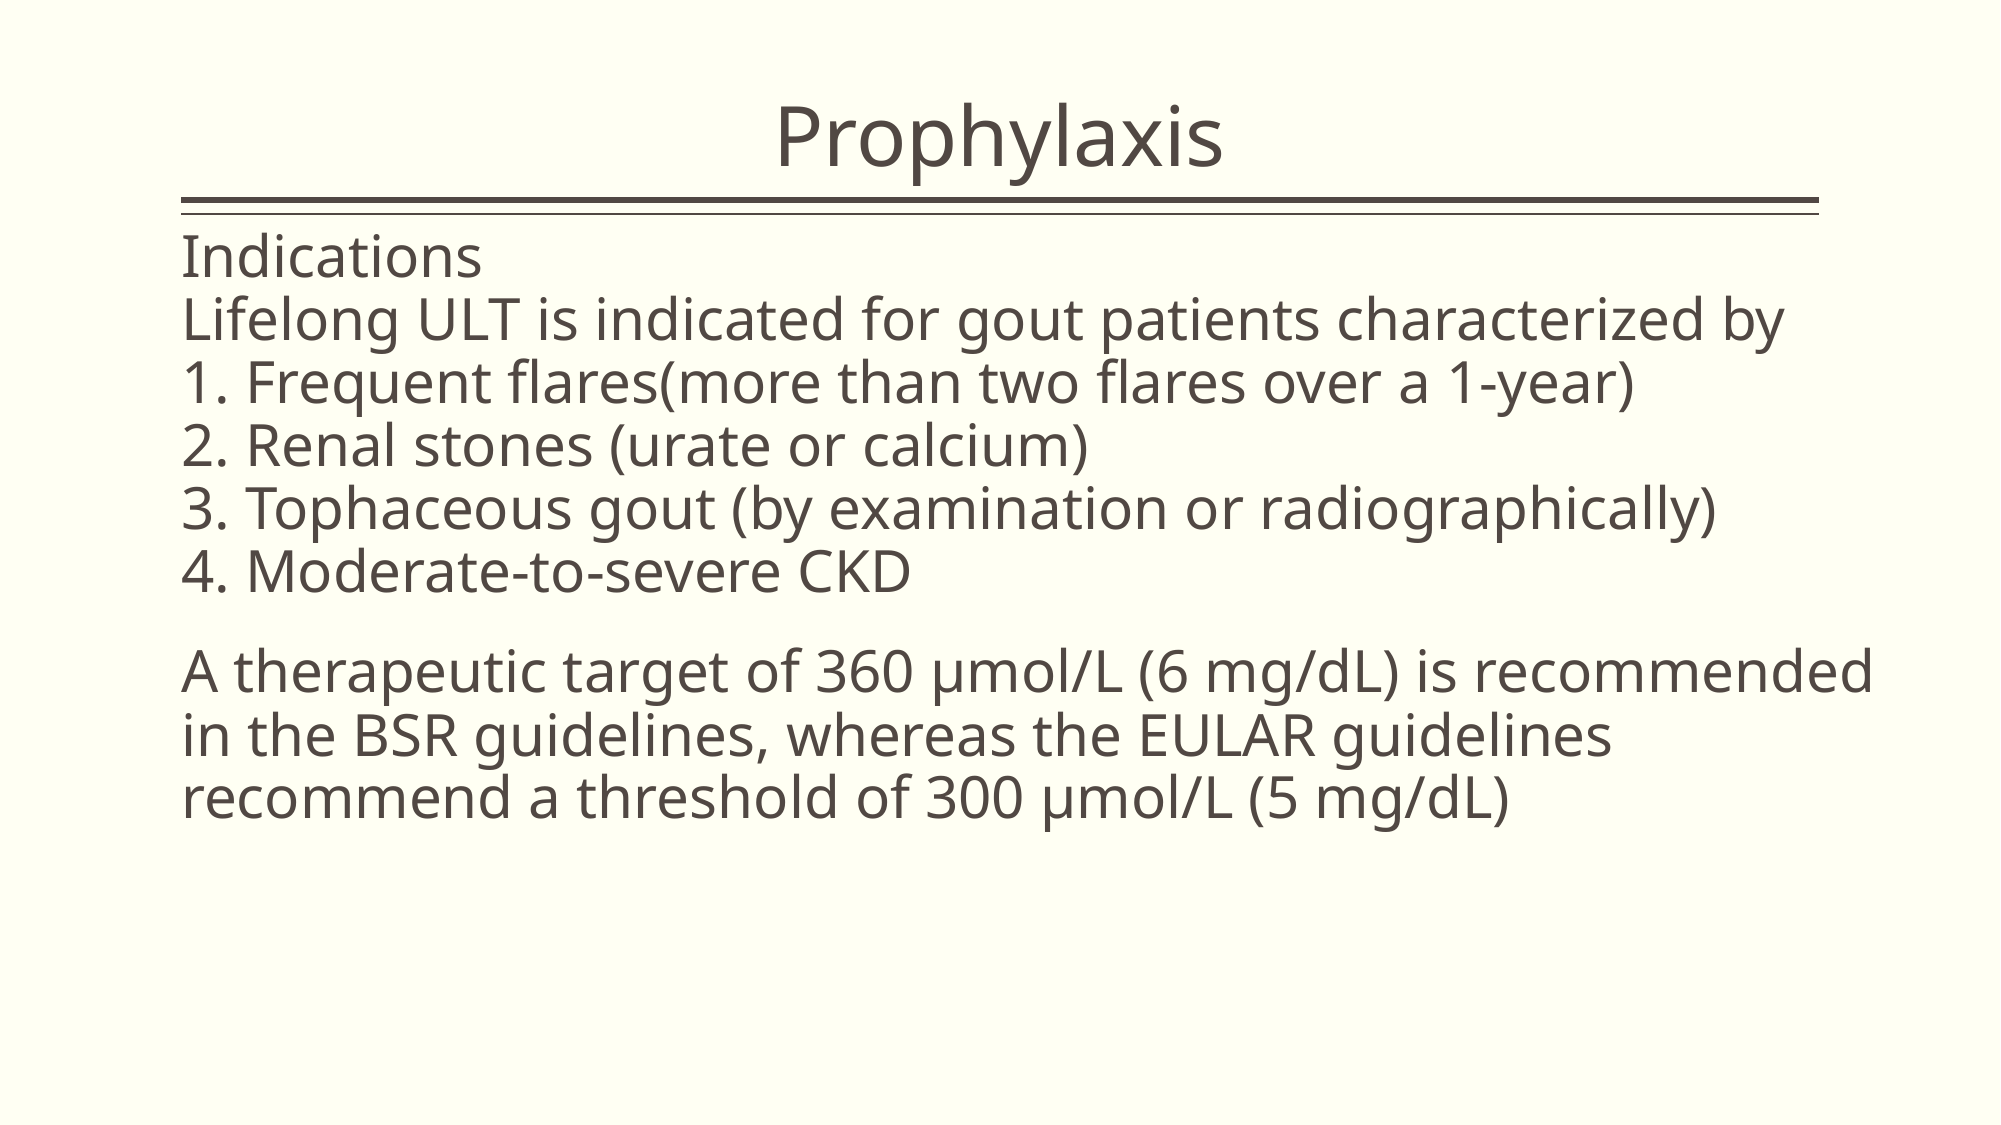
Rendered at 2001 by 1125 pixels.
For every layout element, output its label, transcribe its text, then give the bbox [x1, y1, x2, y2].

title Prophylaxis [181, 12, 1819, 193]
list Indications Lifelong ULT is indicated for gout patients characterized by 1. Frequent flares(more than two flares over a 1-year) 2. Renal stones (urate or calcium) 3. Tophaceous gout (by examination or radiographically) 4. Moderate-to-severe CKD A therapeutic target of 360 µmol/L (6 mg/dL) is recommended in the BSR guidelines, whereas the EULAR guidelines recommend a threshold of 300 µmol/L (5 mg/dL) [181, 219, 1908, 1100]
